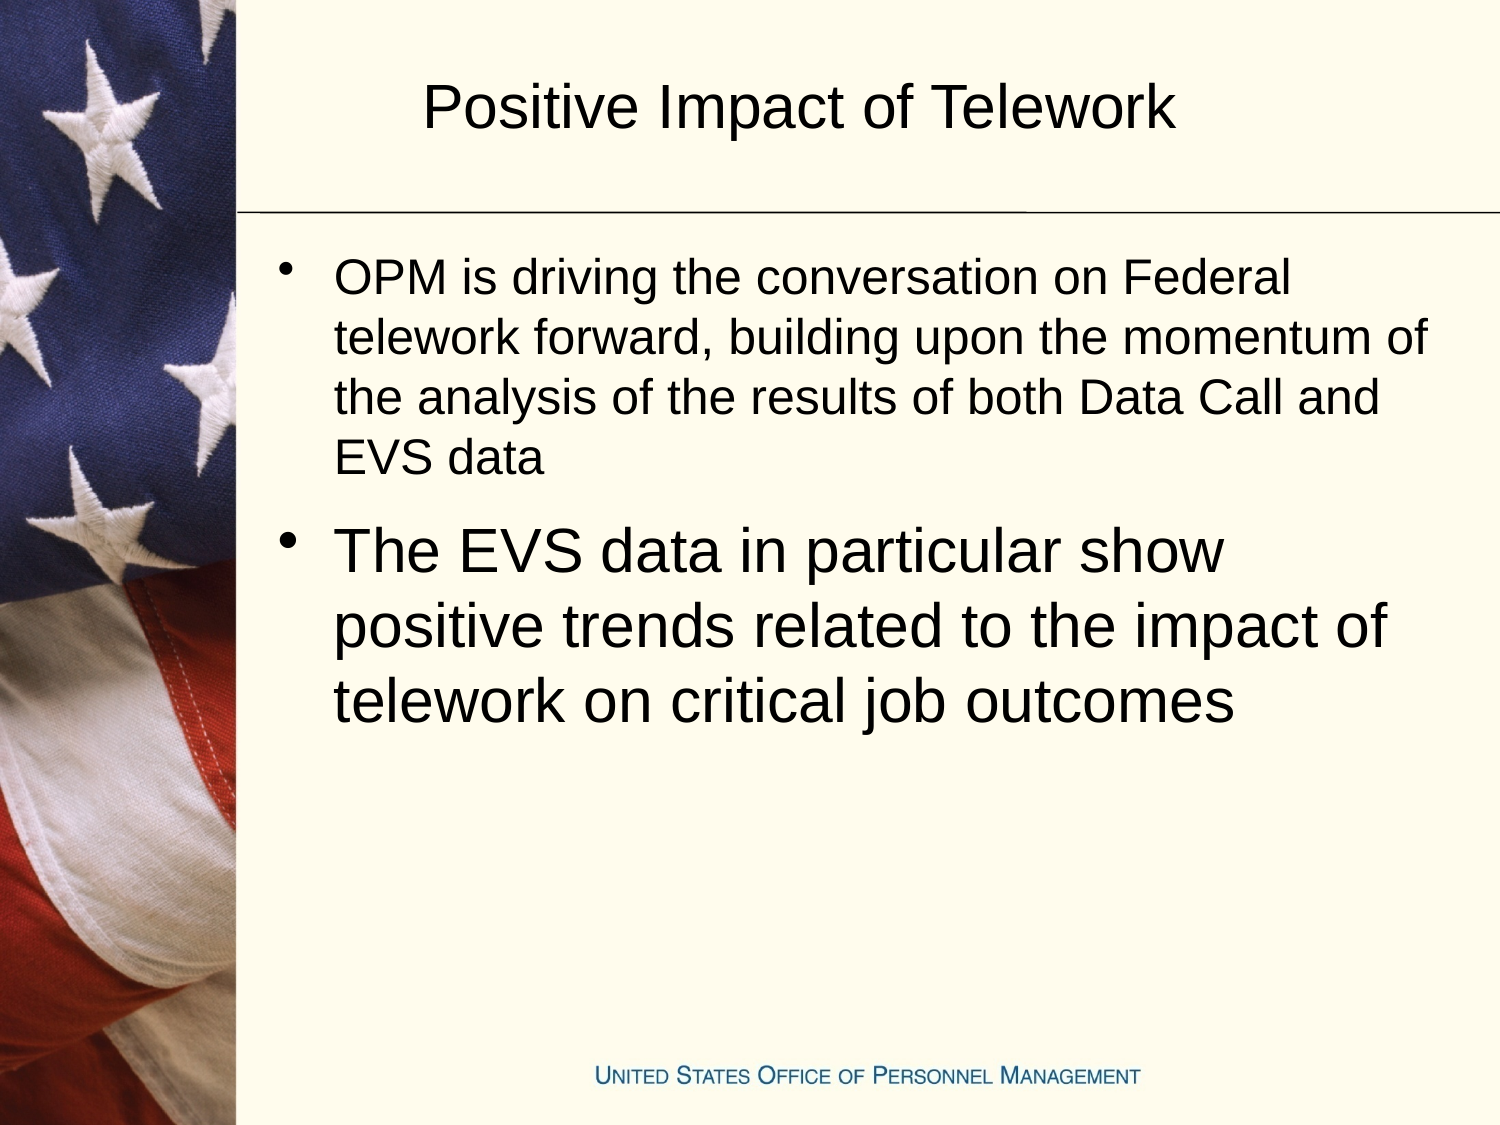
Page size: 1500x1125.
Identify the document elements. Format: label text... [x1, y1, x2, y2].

title Positive Impact of Telework [249, 37, 1351, 171]
picture [0, 0, 1500, 1125]
list OPM is driving the conversation on Federal telework forward, building upon the momentum of the analysis of the results of both Data Call and EVS data The EVS data in particular show positive trends related to the impact of telework on critical job outcomes [262, 237, 1451, 1038]
